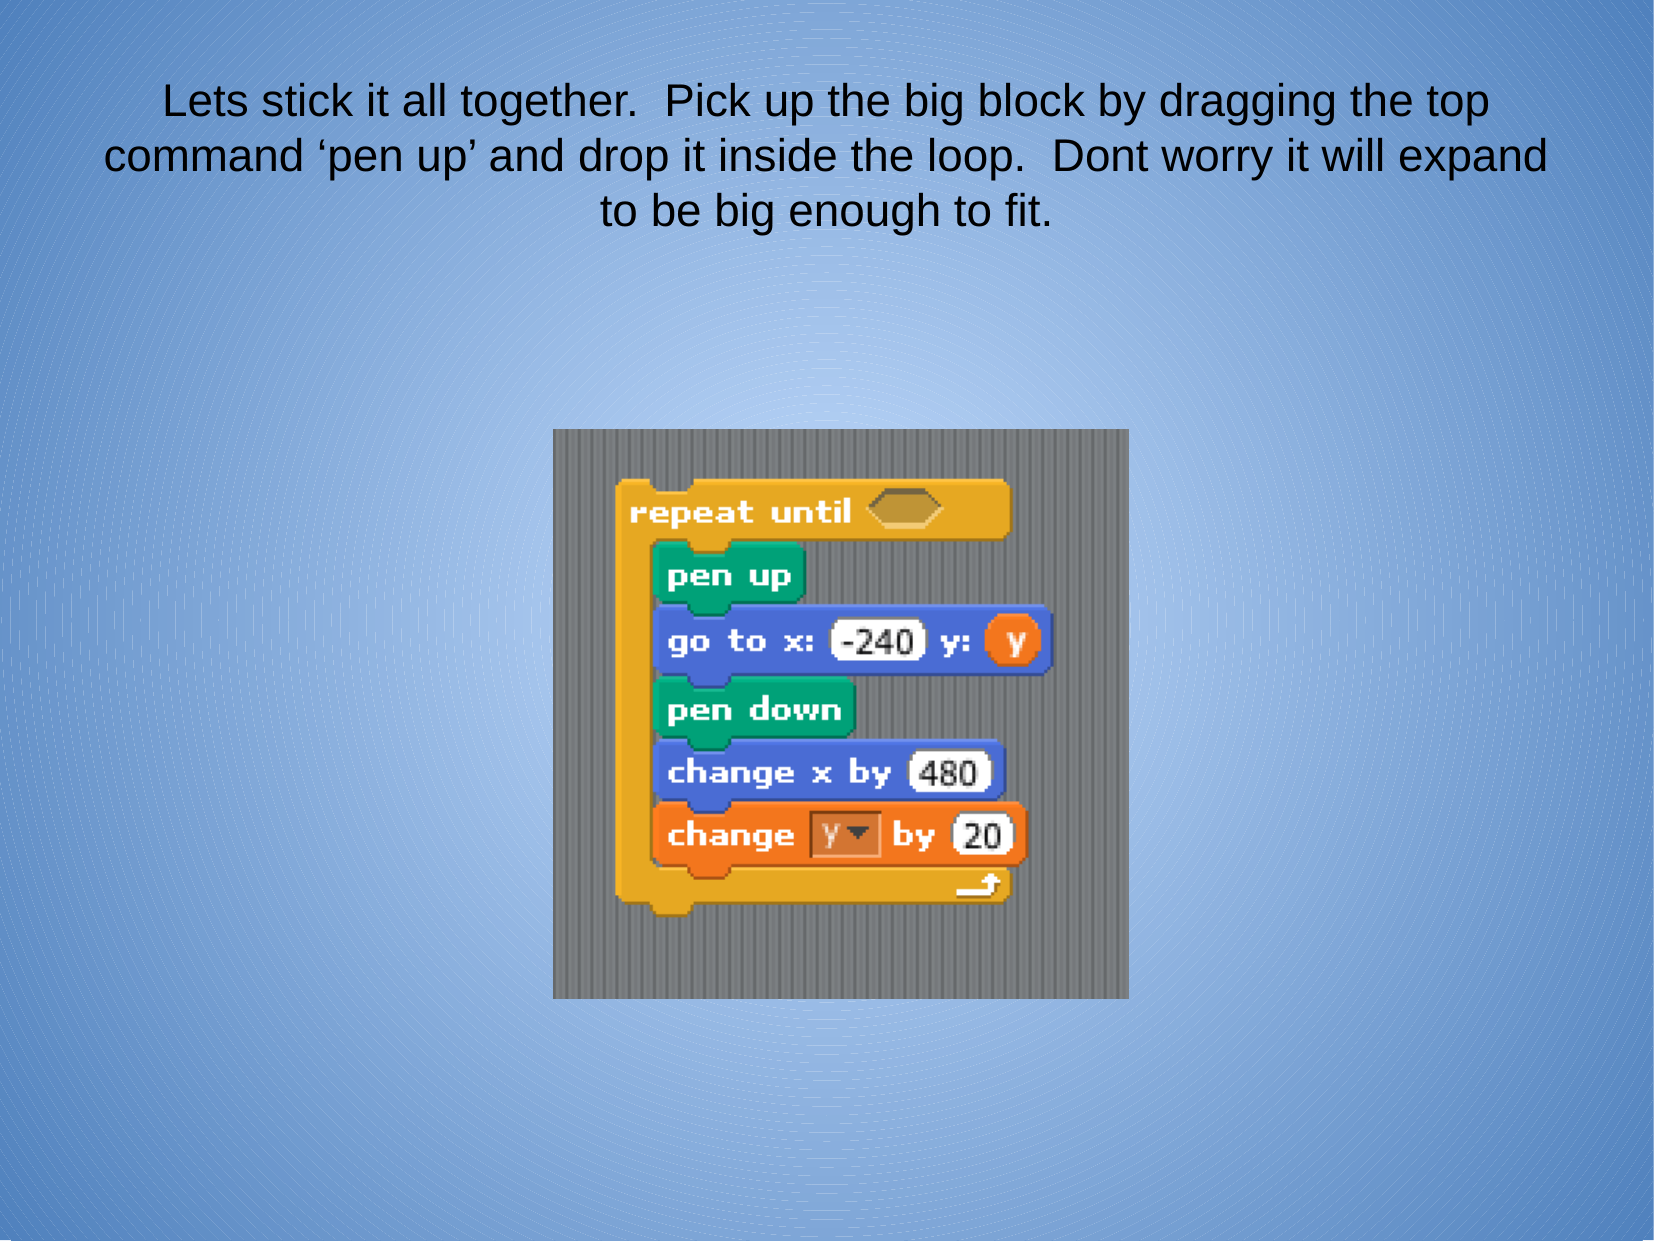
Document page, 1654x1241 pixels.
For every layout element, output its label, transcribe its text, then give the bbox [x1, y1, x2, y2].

text_box Lets stick it all together. Pick up the big block by dragging the top command ‘pen up’ and drop it inside the loop. Dont worry it will expand to be big enough to fit. [82, 49, 1571, 257]
text_box [277, 301, 1406, 999]
picture [553, 429, 1130, 999]
